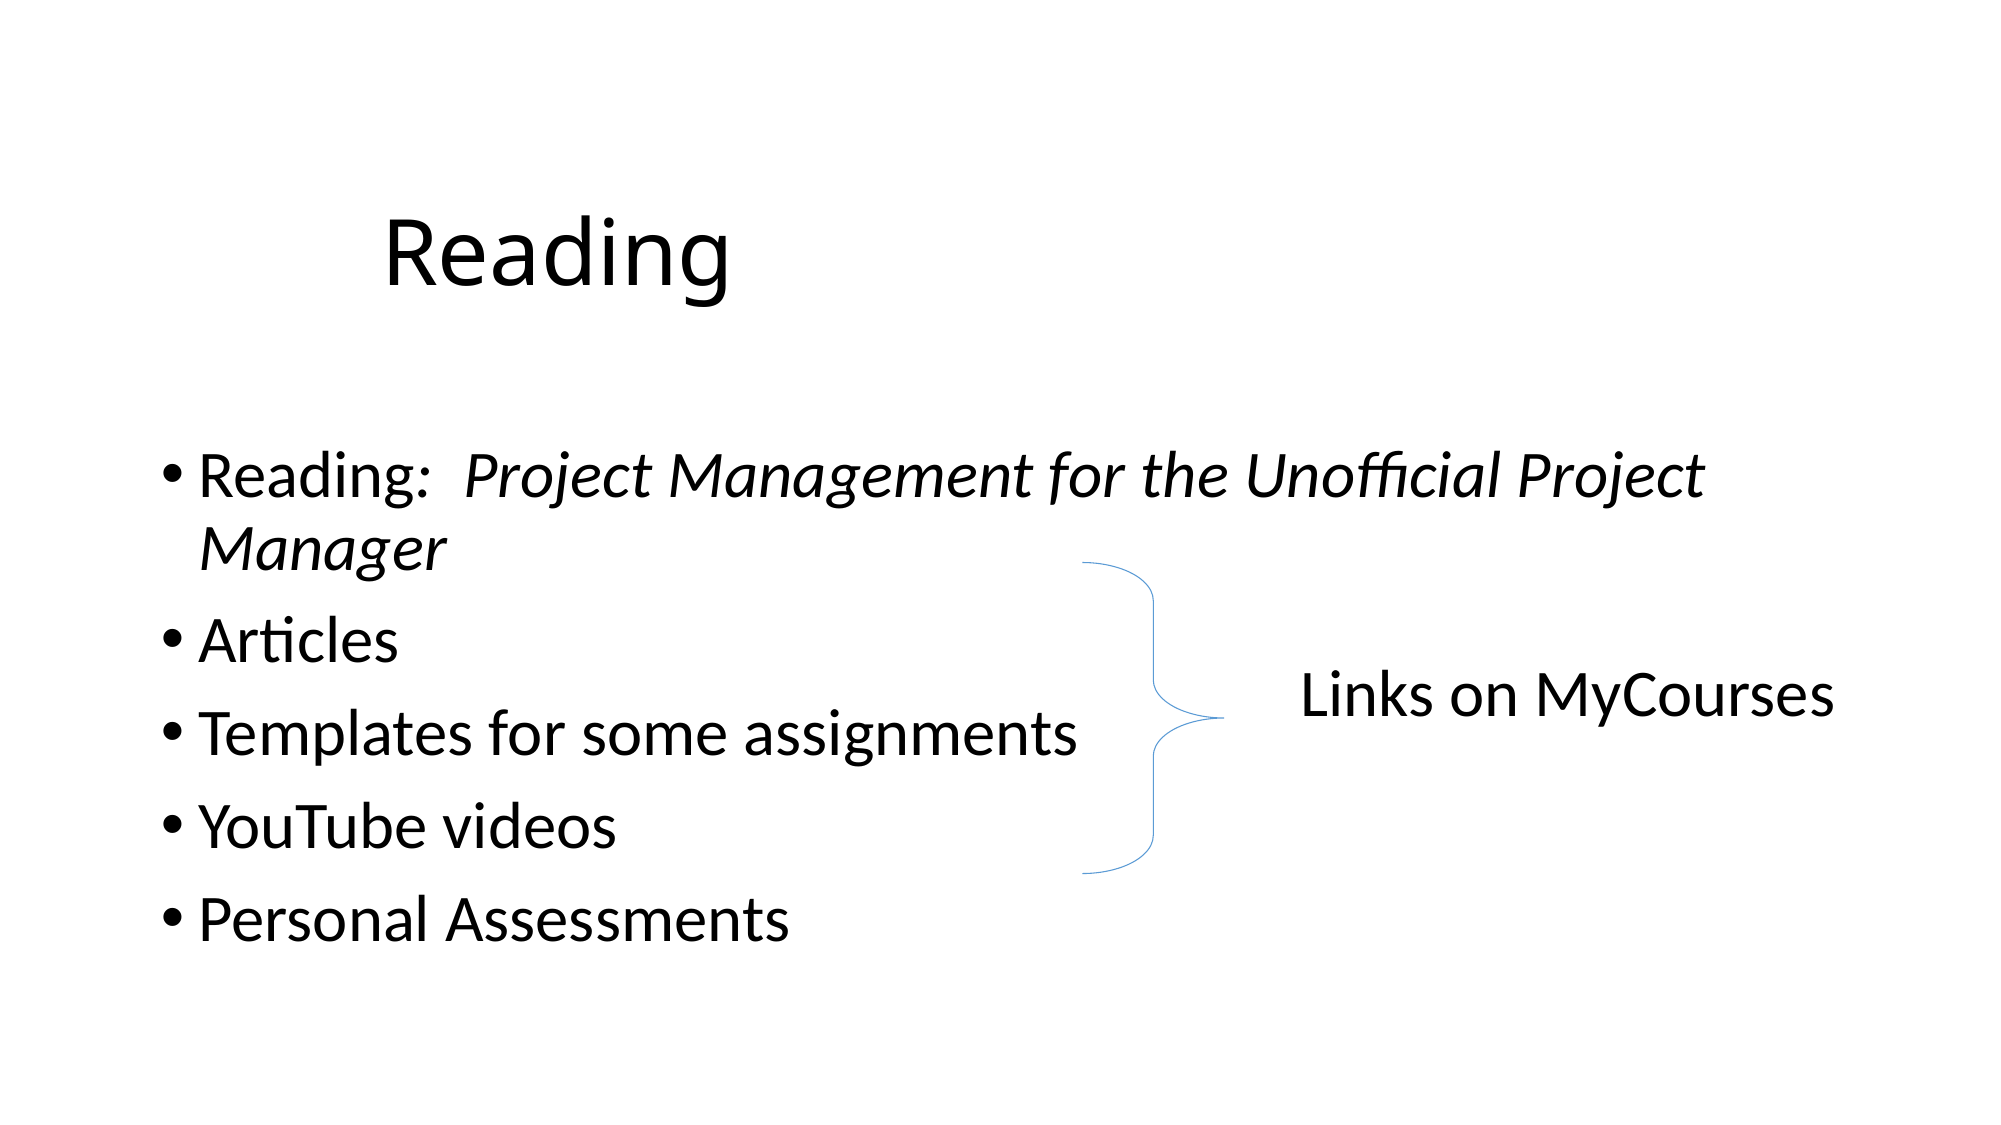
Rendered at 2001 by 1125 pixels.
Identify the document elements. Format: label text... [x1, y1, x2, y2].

text_box Links on MyCourses [1286, 642, 1902, 737]
list Reading: Project Management for the Unofficial Project Manager Articles Templates for some assignments YouTube videos Personal Assessments [145, 432, 1902, 1055]
title Reading [366, 158, 1770, 354]
text_box [1082, 561, 1225, 875]
